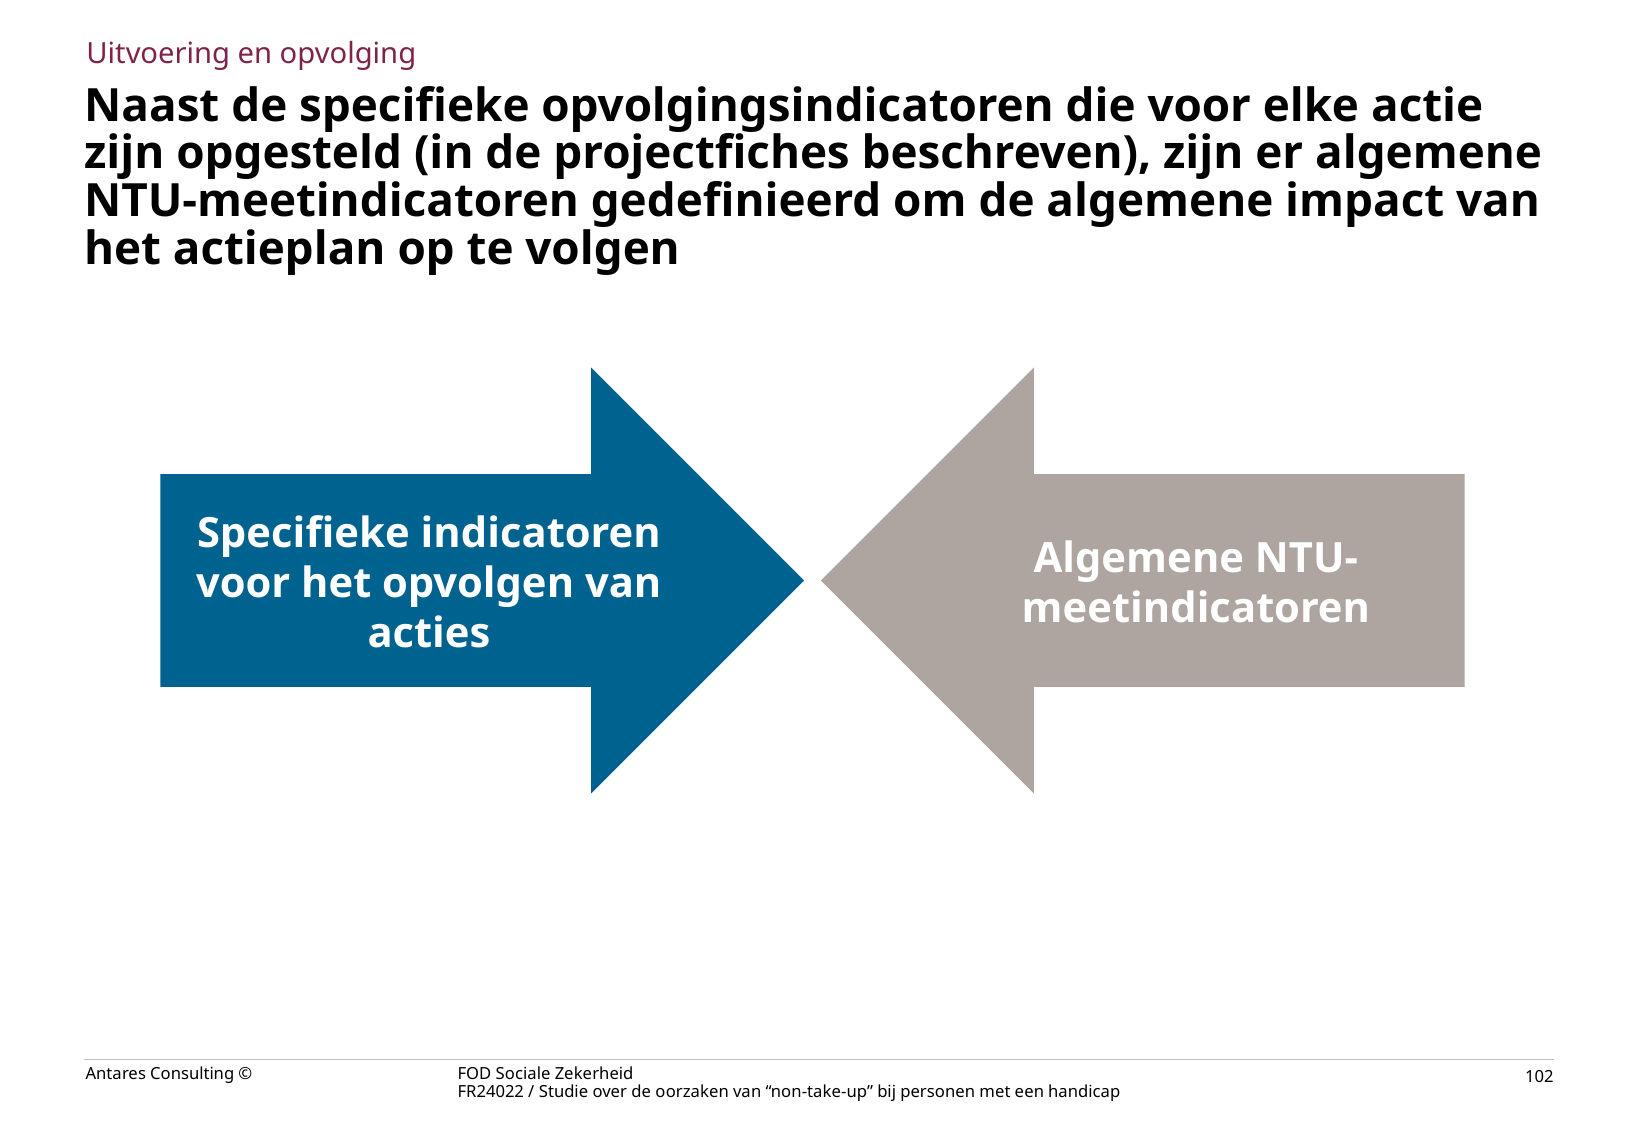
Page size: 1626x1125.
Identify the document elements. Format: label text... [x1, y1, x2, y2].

text_box Specifieke indicatoren voor het opvolgen van acties [160, 367, 805, 794]
text_box Algemene NTU-meetindicatoren [820, 367, 1465, 794]
text_box Uitvoering en opvolging [86, 38, 1522, 70]
title Naast de specifieke opvolgingsindicatoren die voor elke actie zijn opgesteld (in de projectfiches beschreven), zijn er algemene NTU-meetindicatoren gedefinieerd om de algemene impact van het actieplan op te volgen [84, 82, 1550, 229]
